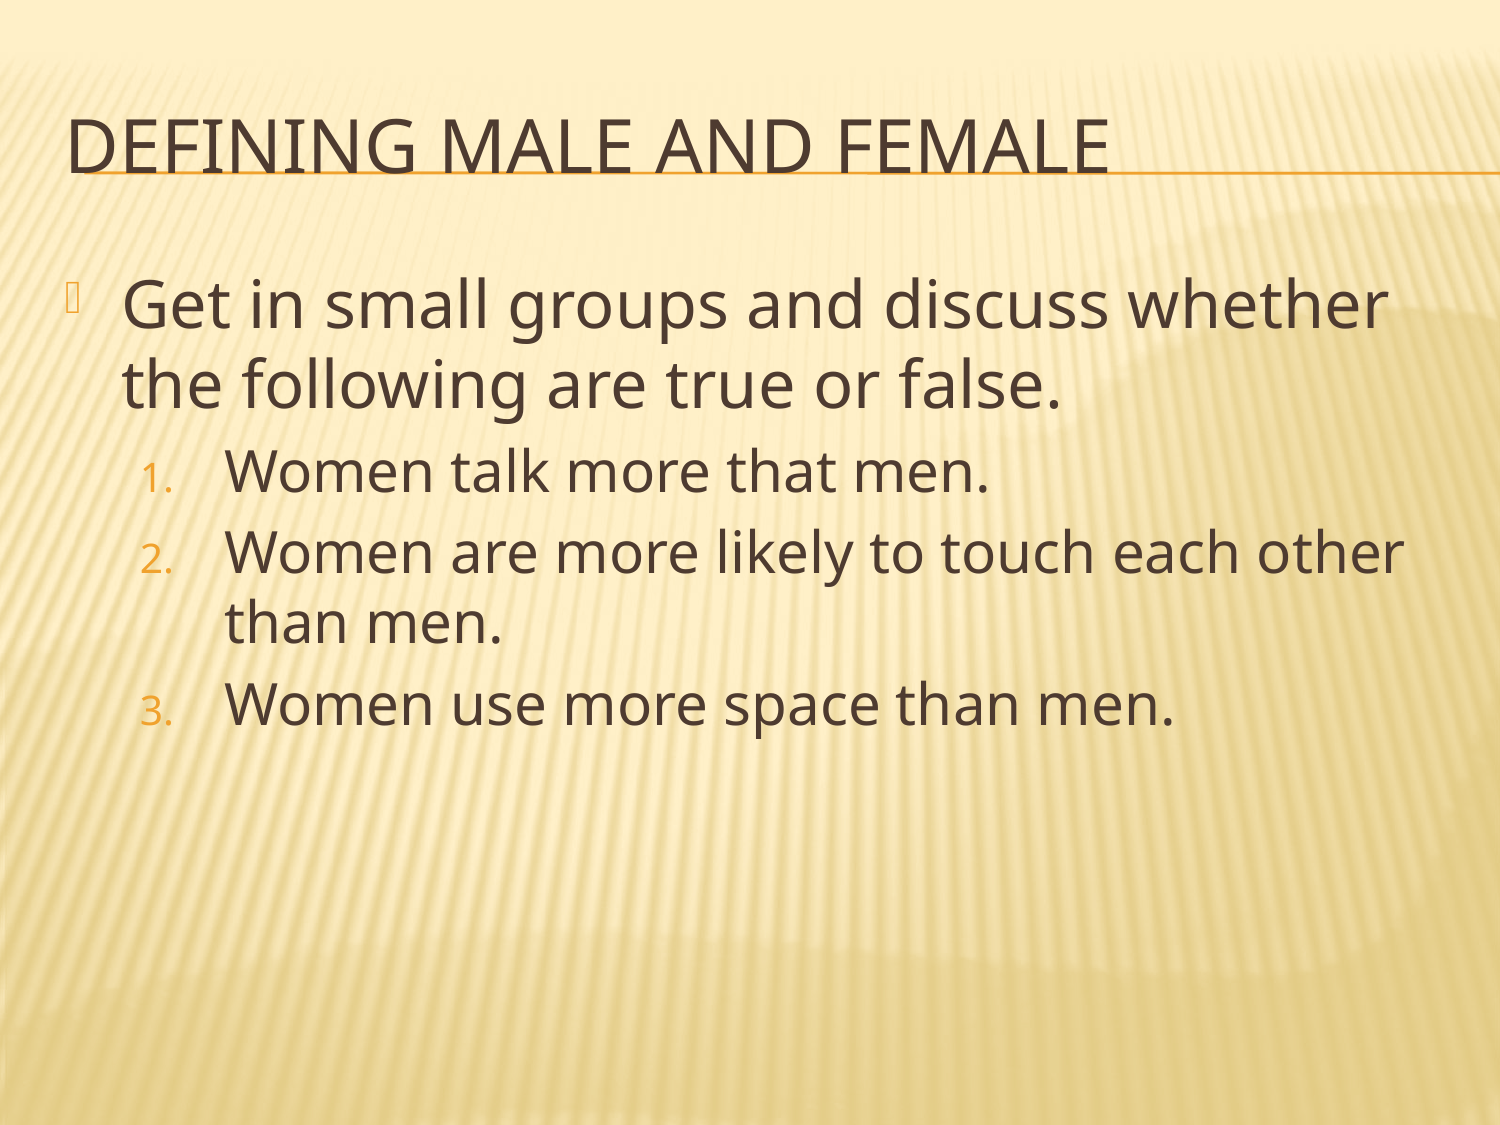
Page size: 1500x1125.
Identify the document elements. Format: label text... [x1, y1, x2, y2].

title Defining male and female [50, 75, 1475, 213]
list Get in small groups and discuss whether the following are true or false. Women talk more that men. Women are more likely to touch each other than men. Women use more space than men. [50, 254, 1475, 998]
